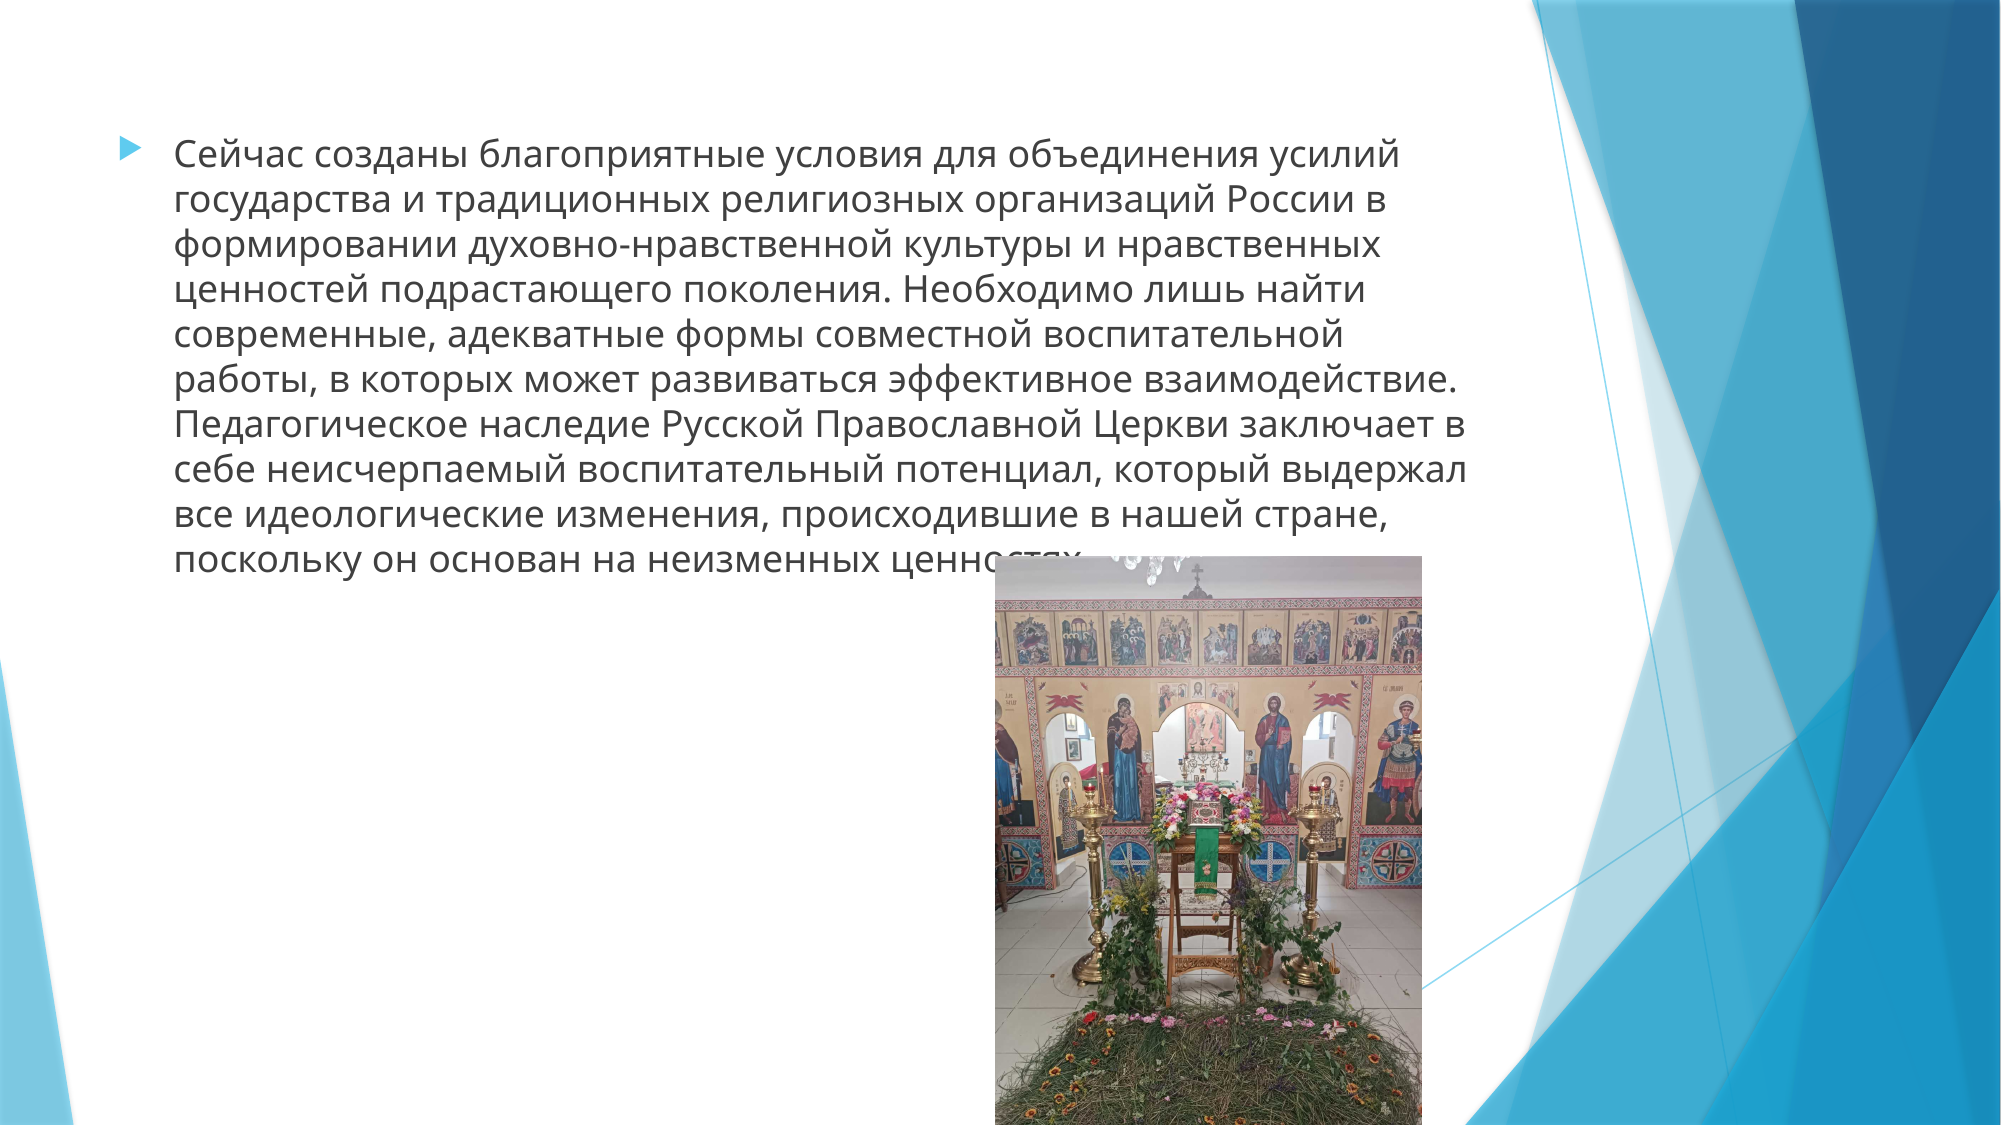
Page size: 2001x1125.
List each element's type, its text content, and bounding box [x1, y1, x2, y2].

picture [995, 556, 1423, 1125]
list Сейчас созданы благоприятные условия для объединения усилий государства и традиционных религиозных организаций России в формировании духовно-нравственной культуры и нравственных ценностей подрастающего поколения. Необходимо лишь найти современные, адекватные формы совместной воспитательной работы, в которых может развиваться эффективное взаимодействие. Педагогическое наследие Русской Православной Церкви заключает в себе неисчерпаемый воспитательный потенциал, который выдержал все идеологические изменения, происходившие в нашей стране, поскольку он основан на неизменных ценностях. [102, 122, 1513, 760]
